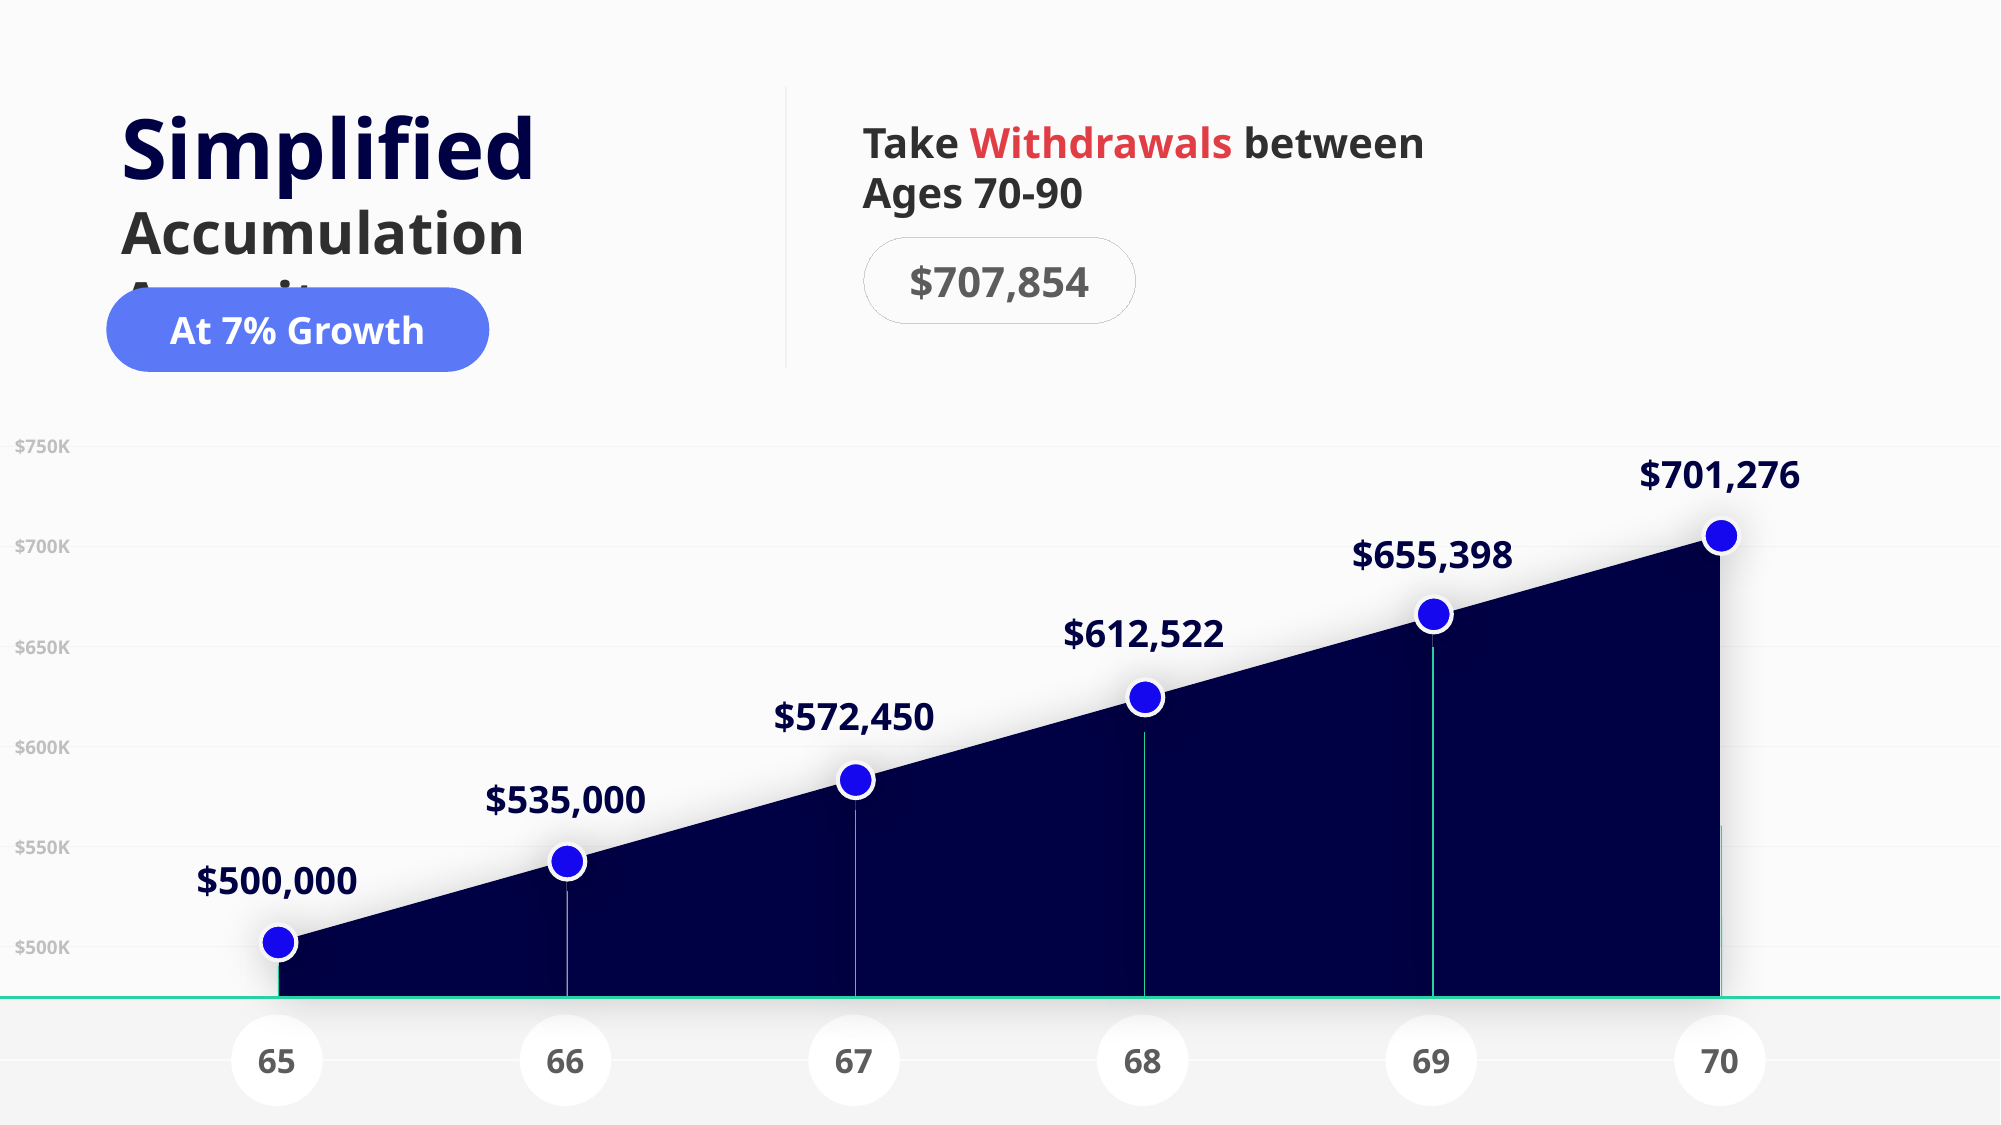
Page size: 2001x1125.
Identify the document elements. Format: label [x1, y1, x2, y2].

text_box [847, 108, 1443, 224]
text_box [106, 89, 765, 372]
text_box [0, 999, 2000, 1125]
text_box [0, 427, 2000, 996]
text_box [863, 237, 1136, 324]
